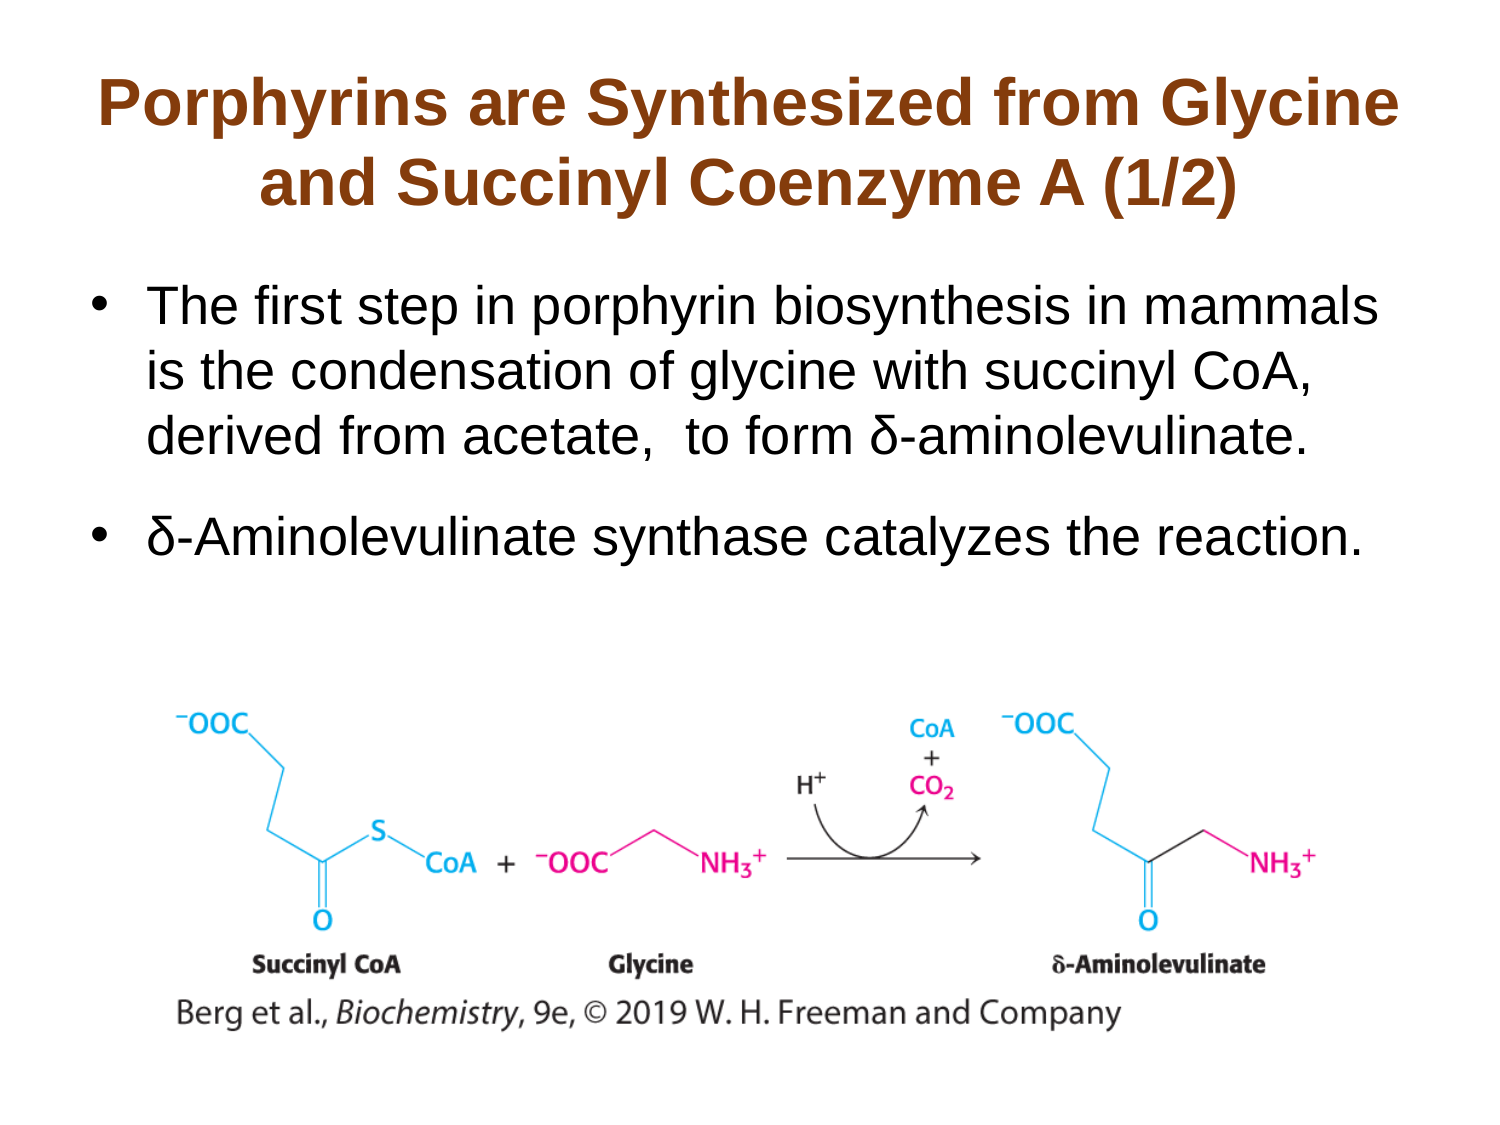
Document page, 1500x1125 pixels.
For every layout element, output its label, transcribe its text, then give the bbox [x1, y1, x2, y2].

title Porphyrins are Synthesized from Glycine and Succinyl Coenzyme A (1/2) [75, 45, 1425, 233]
picture [80, 708, 1413, 1036]
list The first step in porphyrin biosynthesis in mammals is the condensation of glycine with succinyl CoA, derived from acetate, to form δ-aminolevulinate. δ-Aminolevulinate synthase catalyzes the reaction. [75, 262, 1425, 600]
